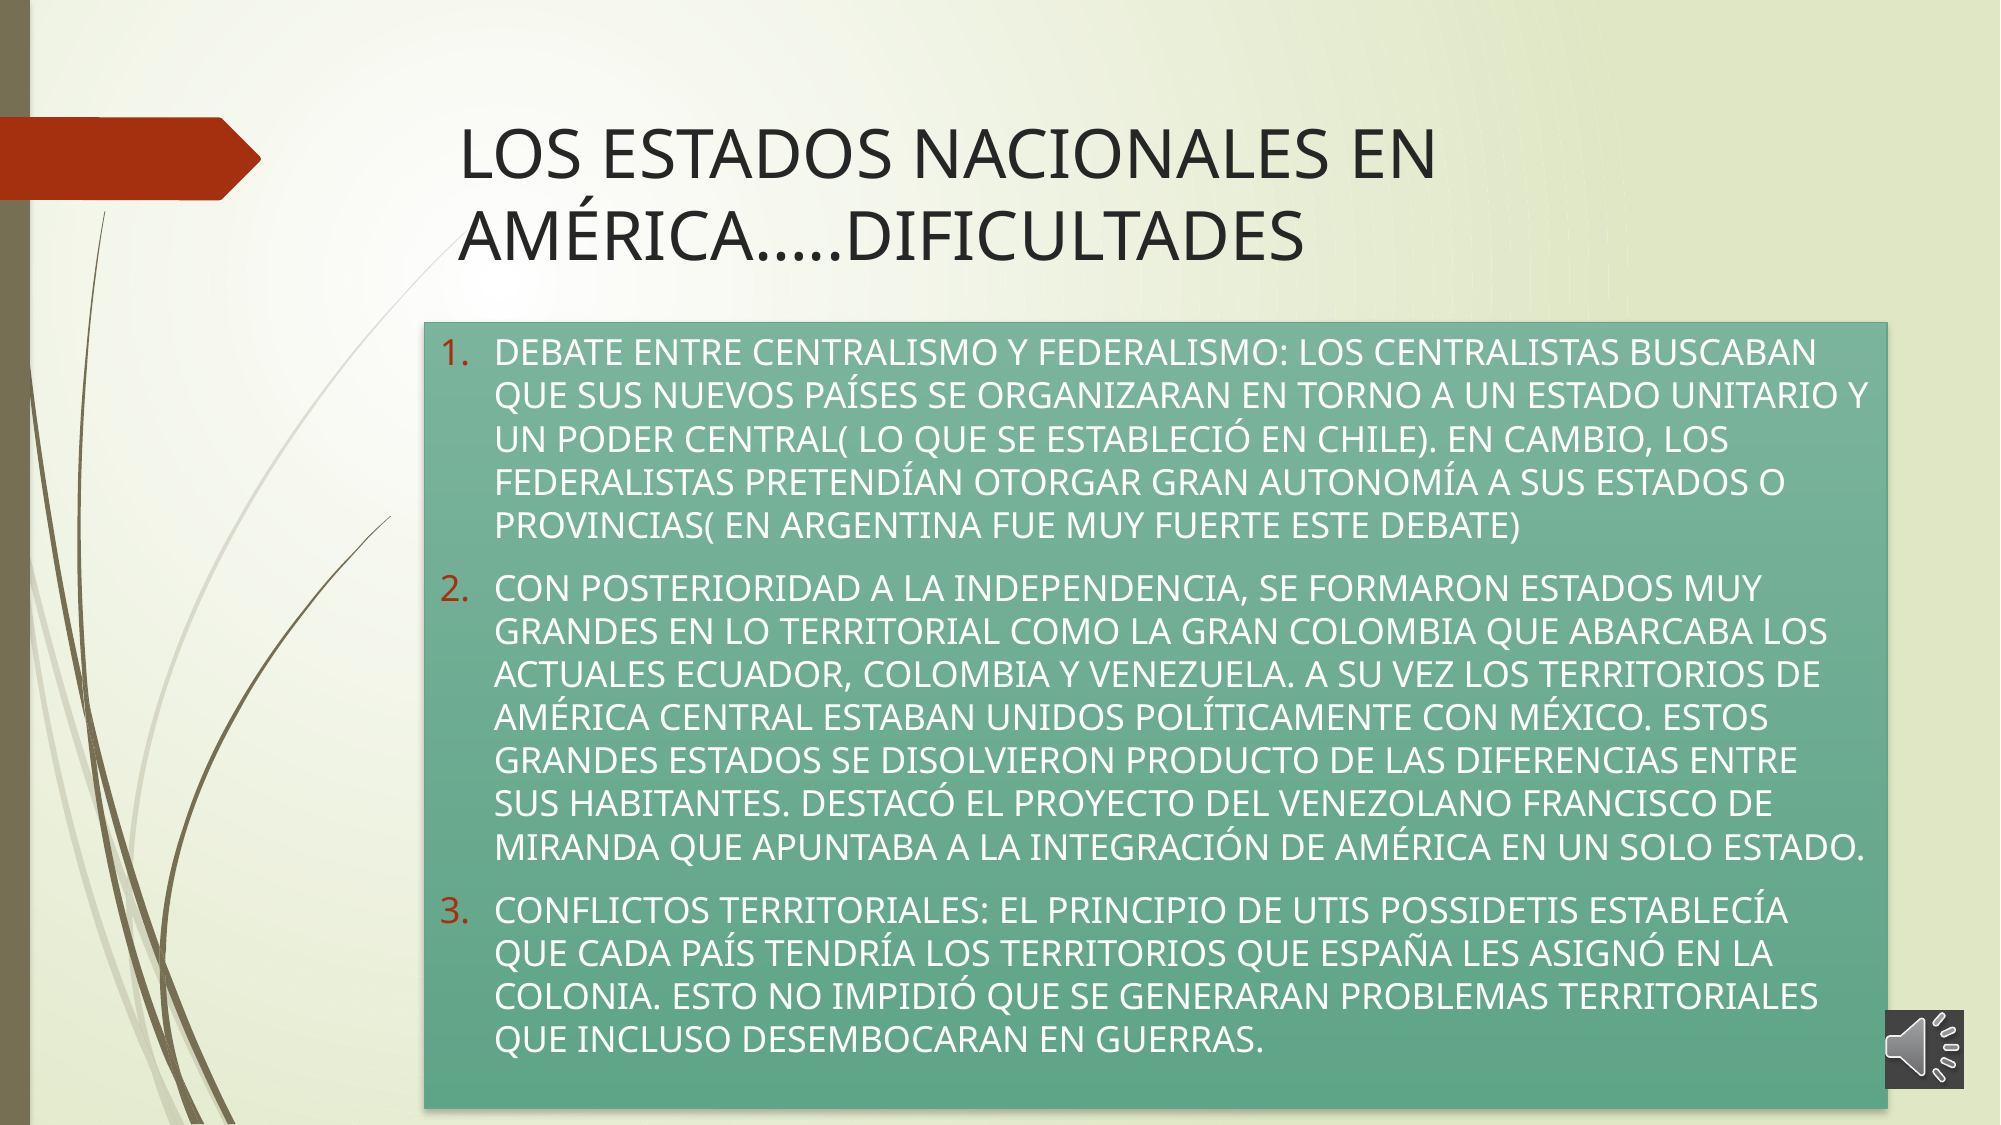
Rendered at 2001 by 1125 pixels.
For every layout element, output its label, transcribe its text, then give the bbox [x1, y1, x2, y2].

picture [1884, 1009, 1965, 1090]
title LOS ESTADOS NACIONALES EN AMÉRICA…..DIFICULTADES [425, 102, 1888, 283]
list DEBATE ENTRE CENTRALISMO Y FEDERALISMO: LOS CENTRALISTAS BUSCABAN QUE SUS NUEVOS PAÍSES SE ORGANIZARAN EN TORNO A UN ESTADO UNITARIO Y UN PODER CENTRAL( LO QUE SE ESTABLECIÓ EN CHILE). EN CAMBIO, LOS FEDERALISTAS PRETENDÍAN OTORGAR GRAN AUTONOMÍA A SUS ESTADOS O PROVINCIAS( EN ARGENTINA FUE MUY FUERTE ESTE DEBATE) CON POSTERIORIDAD A LA INDEPENDENCIA, SE FORMARON ESTADOS MUY GRANDES EN LO TERRITORIAL COMO LA GRAN COLOMBIA QUE ABARCABA LOS ACTUALES ECUADOR, COLOMBIA Y VENEZUELA. A SU VEZ LOS TERRITORIOS DE AMÉRICA CENTRAL ESTABAN UNIDOS POLÍTICAMENTE CON MÉXICO. ESTOS GRANDES ESTADOS SE DISOLVIERON PRODUCTO DE LAS DIFERENCIAS ENTRE SUS HABITANTES. DESTACÓ EL PROYECTO DEL VENEZOLANO FRANCISCO DE MIRANDA QUE APUNTABA A LA INTEGRACIÓN DE AMÉRICA EN UN SOLO ESTADO. CONFLICTOS TERRITORIALES: EL PRINCIPIO DE UTIS POSSIDETIS ESTABLECÍA QUE CADA PAÍS TENDRÍA LOS TERRITORIOS QUE ESPAÑA LES ASIGNÓ EN LA COLONIA. ESTO NO IMPIDIÓ QUE SE GENERARAN PROBLEMAS TERRITORIALES QUE INCLUSO DESEMBOCARAN EN GUERRAS. [424, 322, 1888, 1109]
